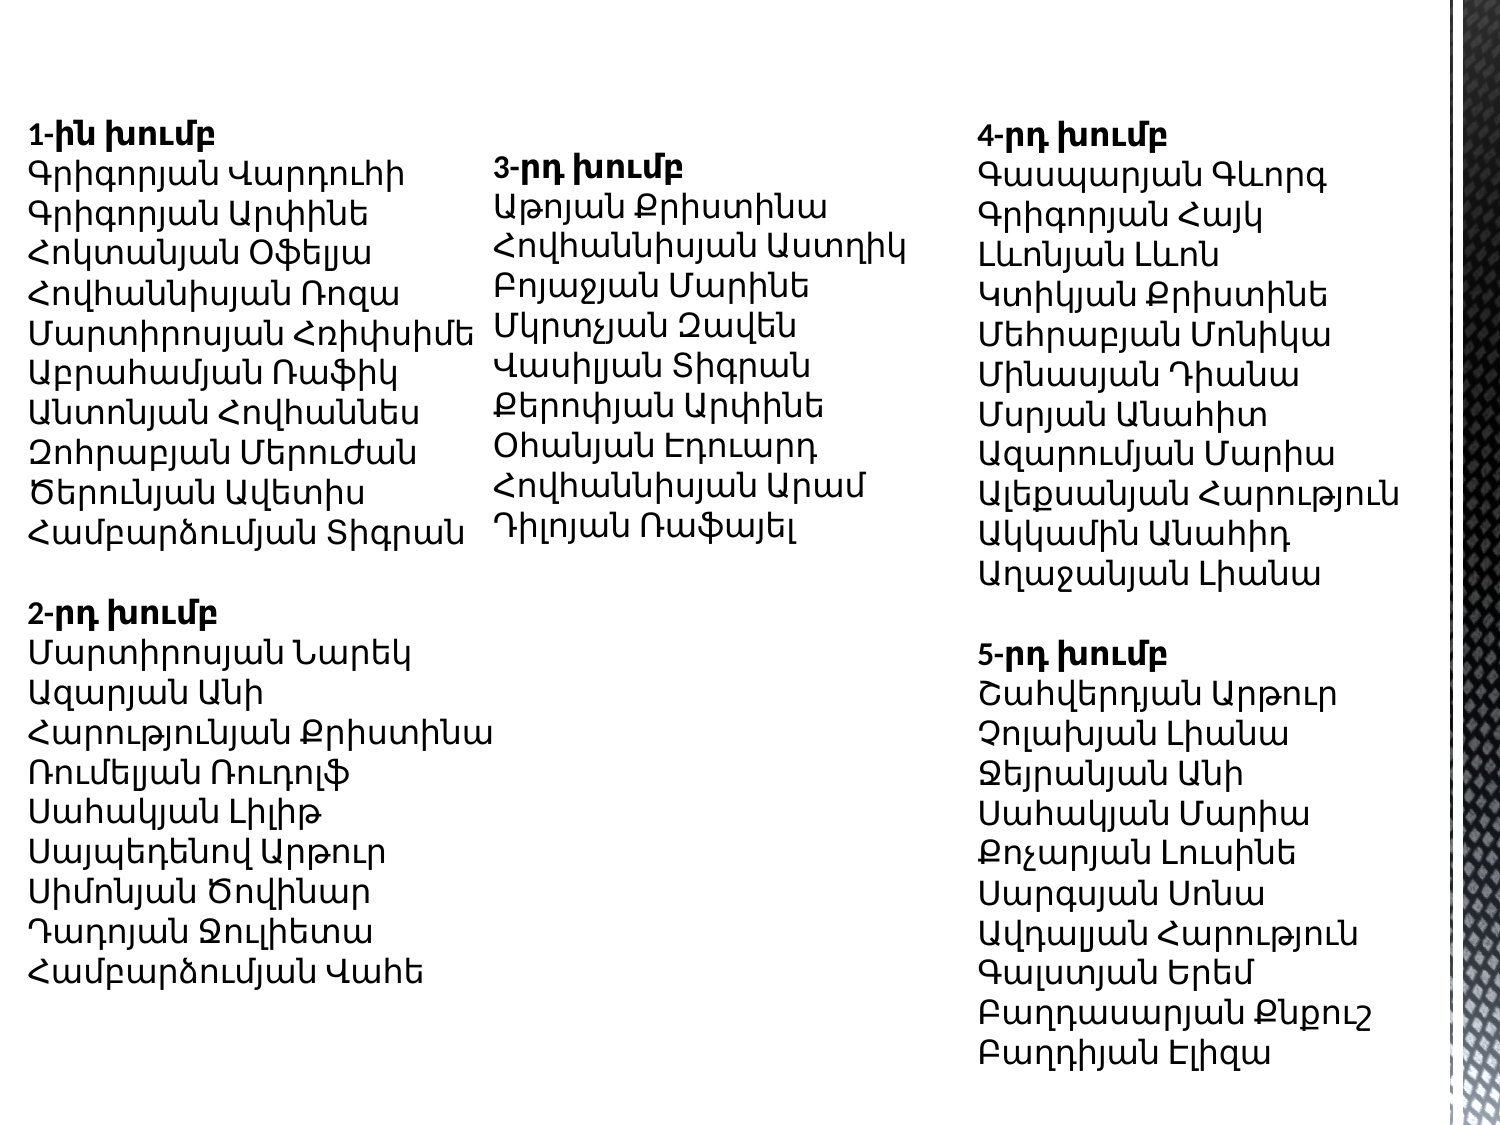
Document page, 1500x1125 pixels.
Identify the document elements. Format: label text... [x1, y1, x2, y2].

text_box 1-ին խումբ Գրիգորյան Վարդուհի Գրիգորյան Արփինե Հոկտանյան Օֆելյա Հովհաննիսյան Ռոզա Մարտիրոսյան Հռիփսիմե Աբրահամյան Ռաֆիկ Անտոնյան Հովհաննես Զոհրաբյան Մերուժան Ծերունյան Ավետիս Համբարձումյան Տիգրան 2-րդ խումբ Մարտիրոսյան Նարեկ Ազարյան Անի Հարությունյան Քրիստինա Ռումելյան Ռուդոլֆ Սահակյան Լիլիթ Սայպեդենով Արթուր Սիմոնյան Ծովինար Դադոյան Ջուլիետա Համբարձումյան Վահե [12, 104, 588, 1038]
text_box 3-րդ խումբ Աթոյան Քրիստինա Հովհաննիսյան Աստղիկ Բոյաջյան Մարինե Մկրտչյան Զավեն Վասիլյան Տիգրան Քերոփյան Արփինե Օհանյան Էդուարդ Հովհաննիսյան Արամ Դիլոյան Ռաֆայել [478, 137, 954, 552]
text_box 4-րդ խումբ Գասպարյան Գևորգ Գրիգորյան Հայկ Լևոնյան Լևոն Կտիկյան Քրիստինե Մեհրաբյան Մոնիկա Մինասյան Դիանա Մսրյան Անահիտ Ազարումյան Մարիա Ալեքսանյան Հարություն Ակկամին Անահիդ Աղաջանյան Լիանա 5-րդ խումբ Շահվերդյան Արթուր Չոլախյան Լիանա Ջեյրանյան Անի Սահակյան Մարիա Քոչարյան Լուսինե Սարգսյան Սոնա Ավդալյան Հարություն Գալստյան Երեմ Բաղդասարյան Քնքուշ Բաղդիյան Էլիզա [962, 105, 1450, 1079]
picture [1447, 0, 1500, 1125]
